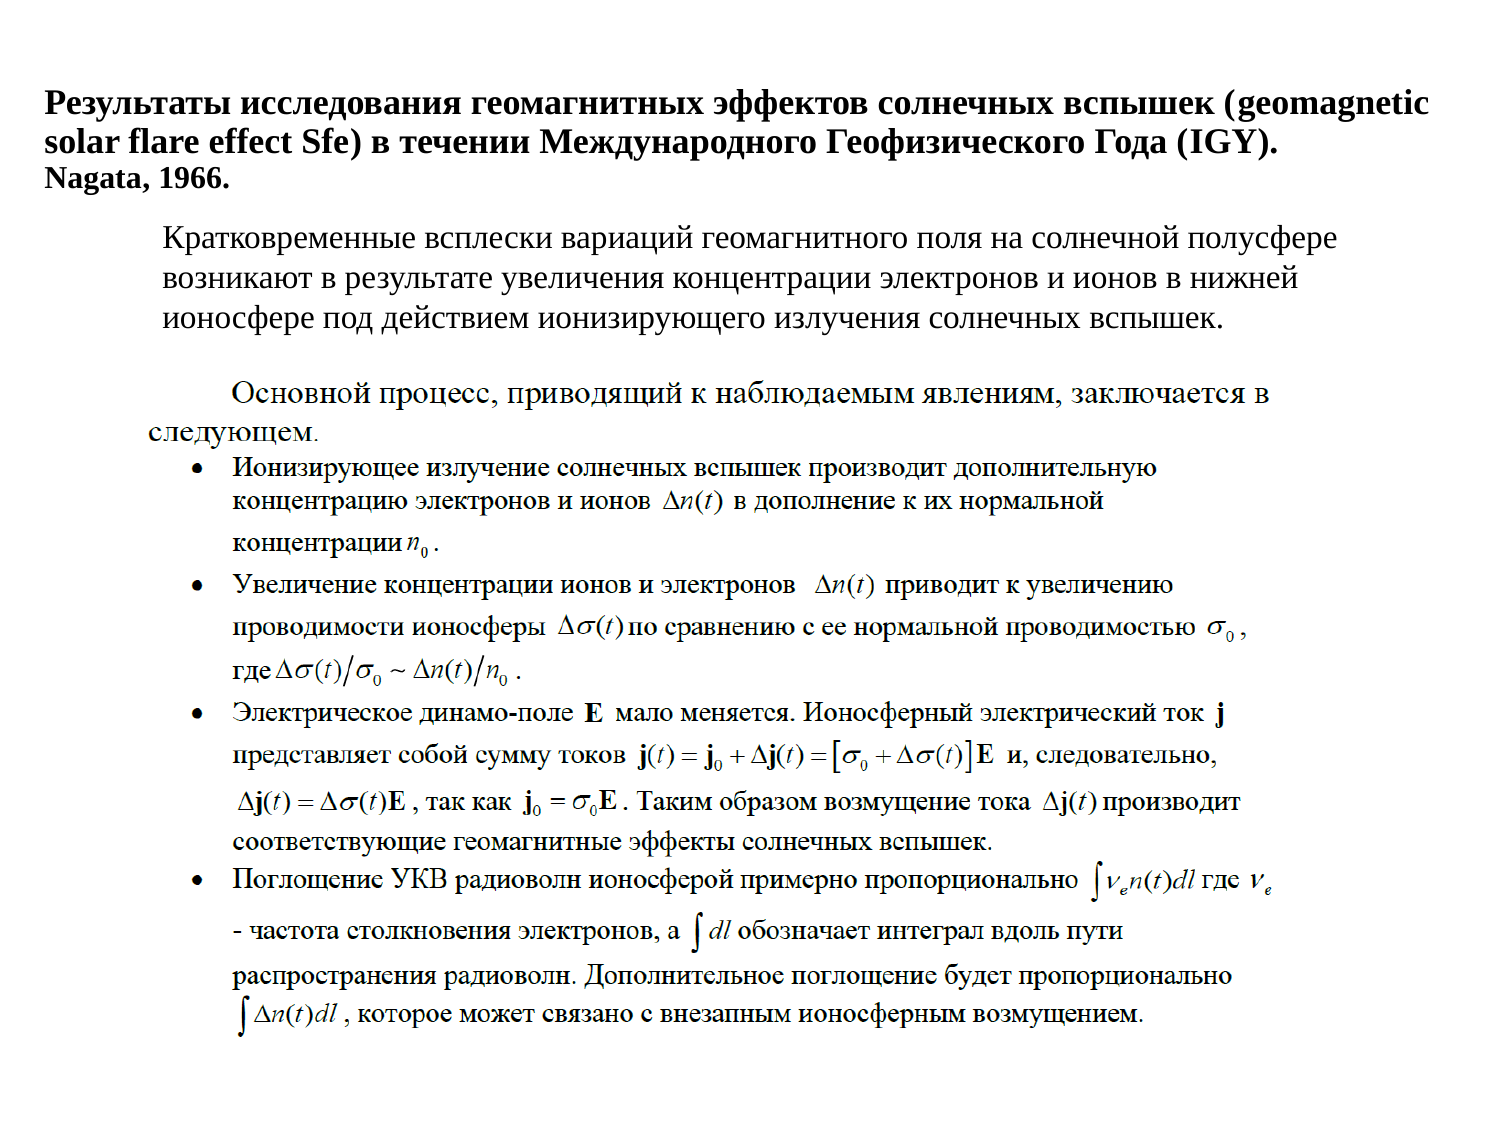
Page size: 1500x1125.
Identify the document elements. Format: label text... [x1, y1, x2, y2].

title Результаты исследования геомагнитных эффектов солнечных вспышек (geomagnetic solar flare effect Sfe) в течении Международного Геофизического Года (IGY). Nagata, 1966. [29, 59, 1471, 220]
picture [135, 345, 1311, 1080]
text_box Кратковременные всплески вариаций геомагнитного поля на солнечной полусфере возникают в результате увеличения концентрации электронов и ионов в нижней ионосфере под действием ионизирующего излучения солнечных вспышек. [147, 208, 1471, 343]
